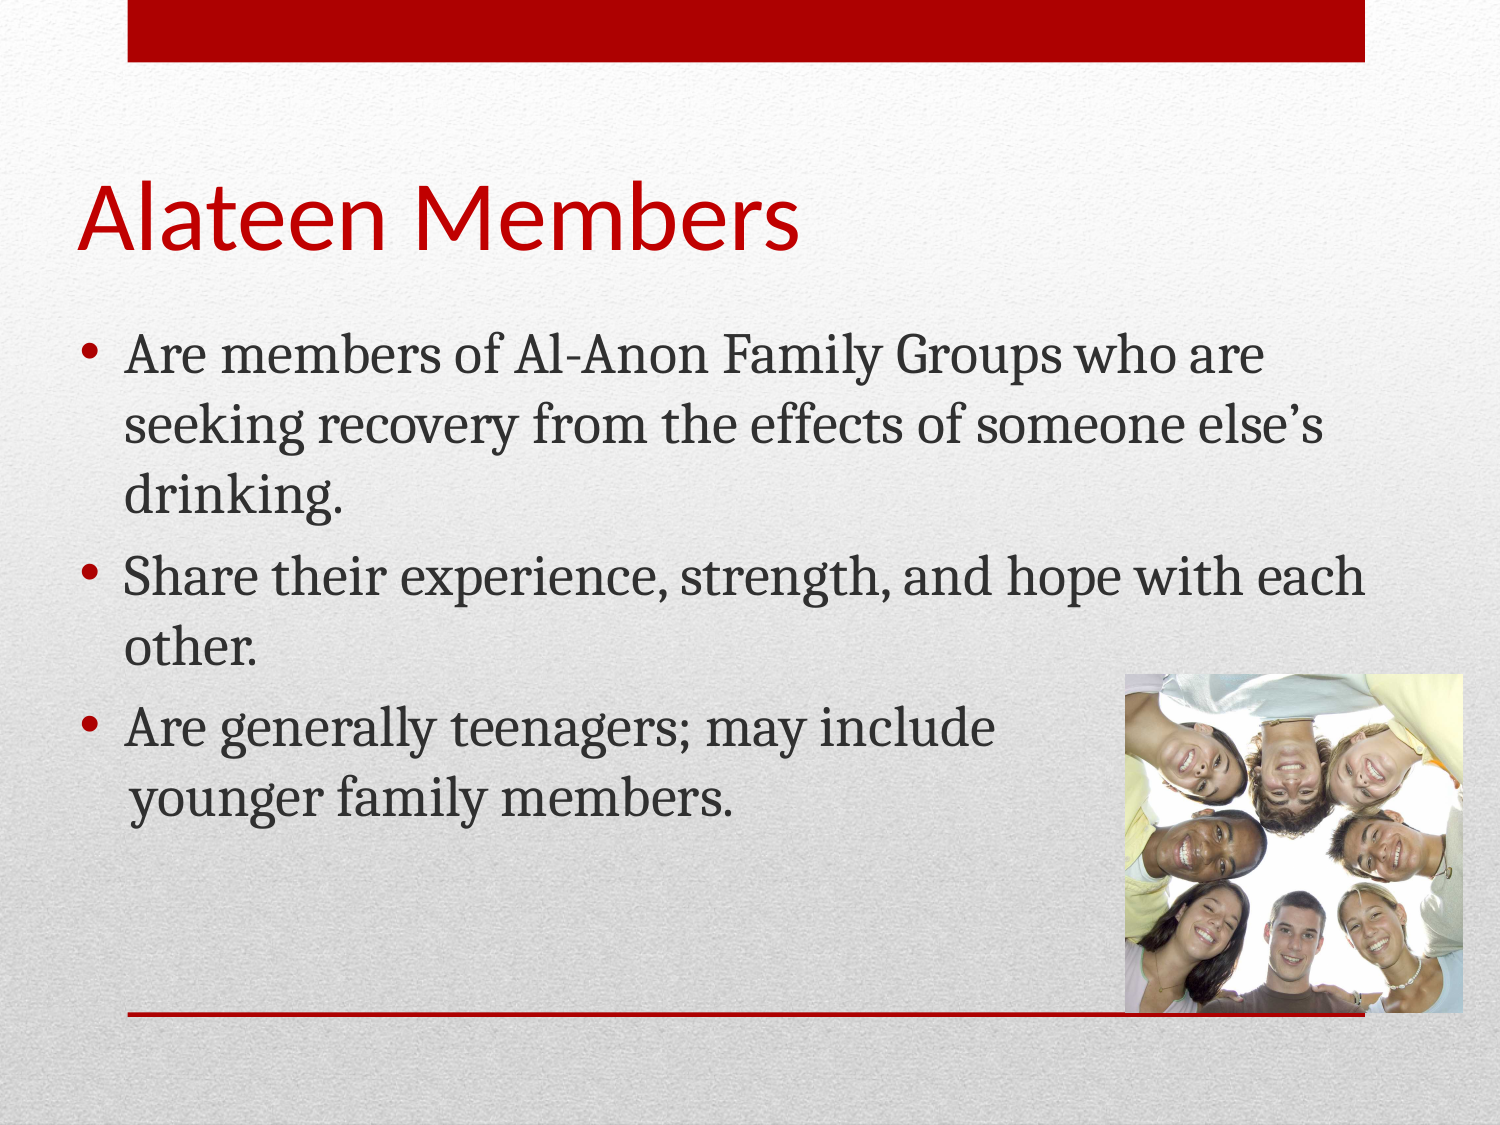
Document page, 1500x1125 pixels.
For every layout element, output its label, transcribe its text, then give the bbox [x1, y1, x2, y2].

list Are members of Al-Anon Family Groups who are seeking recovery from the effects of someone else’s drinking. Share their experience, strength, and hope with each other. Are generally teenagers; may include younger family members. [64, 299, 1415, 844]
title Alateen Members [62, 62, 1415, 279]
picture [1124, 674, 1464, 1014]
